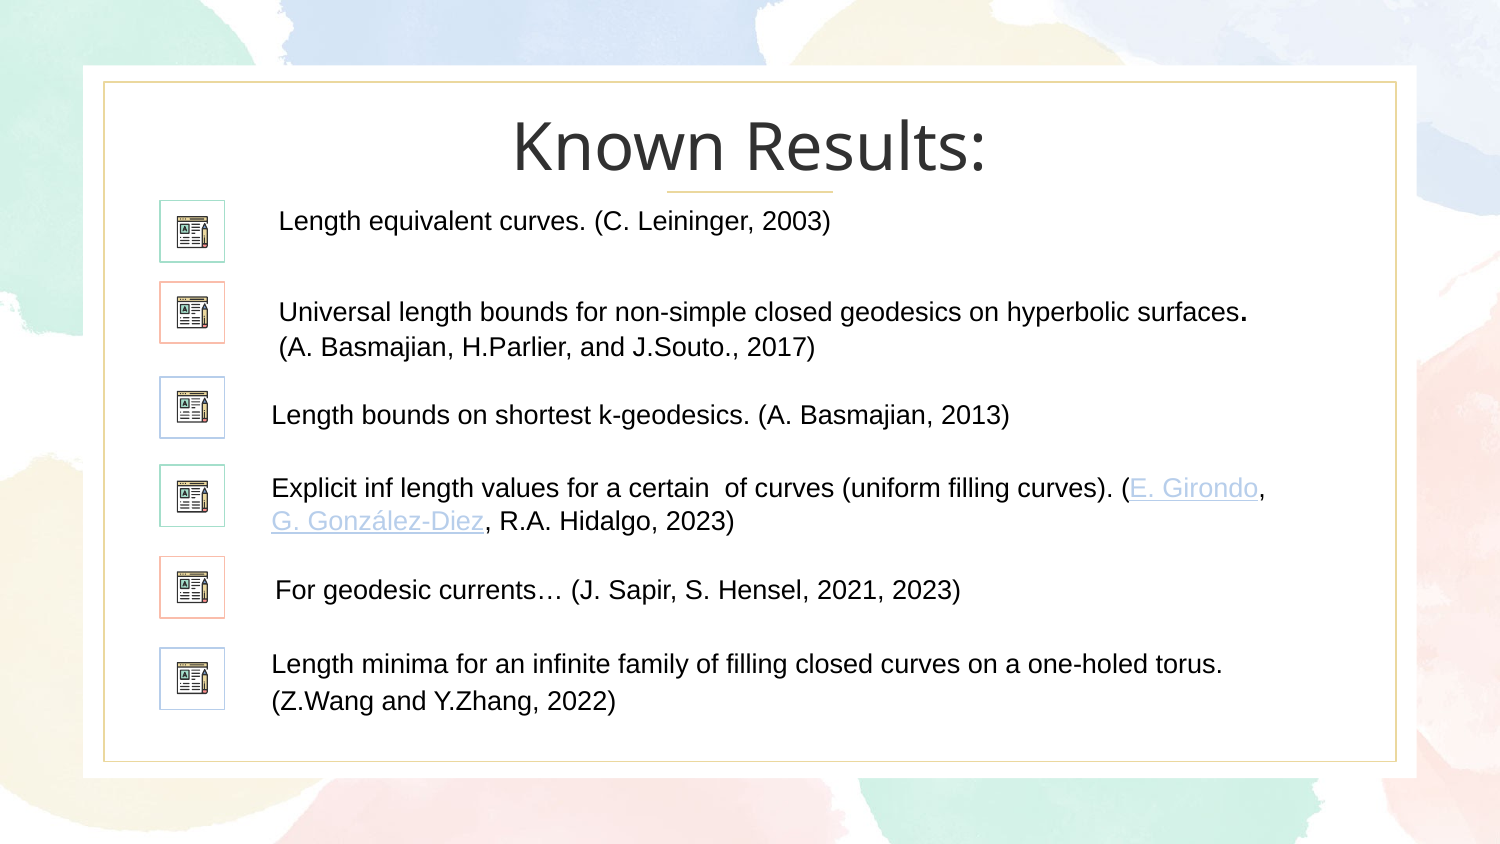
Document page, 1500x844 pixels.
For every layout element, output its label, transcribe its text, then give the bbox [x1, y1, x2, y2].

text_box [159, 648, 225, 710]
text_box Universal length bounds for non-simple closed geodesics on hyperbolic surfaces. (A. Basmajian, H.Parlier, and J.Souto., 2017) [263, 267, 1309, 377]
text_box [176, 480, 208, 513]
text_box For geodesic currents… (J. Sapir, S. Hensel, 2021, 2023) [260, 557, 1343, 620]
text_box Length minima for an infinite family of filling closed curves on a one-holed torus. (Z.Wang and Y.Zhang, 2022) [256, 626, 1382, 731]
text_box [159, 556, 225, 618]
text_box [176, 296, 208, 329]
text_box [159, 281, 225, 344]
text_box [176, 215, 208, 249]
text_box [159, 200, 225, 262]
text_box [176, 571, 208, 604]
text_box [159, 465, 225, 527]
picture [0, 0, 1500, 844]
text_box Length bounds on shortest k-geodesics. (A. Basmajian, 2013) [256, 382, 1269, 440]
text_box Explicit inf length values for a certain of curves (uniform filling curves). (E. Girondo, G. González-Diez, R.A. Hidalgo, 2023) [256, 455, 1346, 551]
text_box Length equivalent curves. (C. Leininger, 2003) [263, 188, 1054, 263]
text_box [159, 376, 225, 439]
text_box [176, 661, 208, 695]
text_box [176, 390, 208, 423]
title Known Results: [118, 88, 1382, 183]
